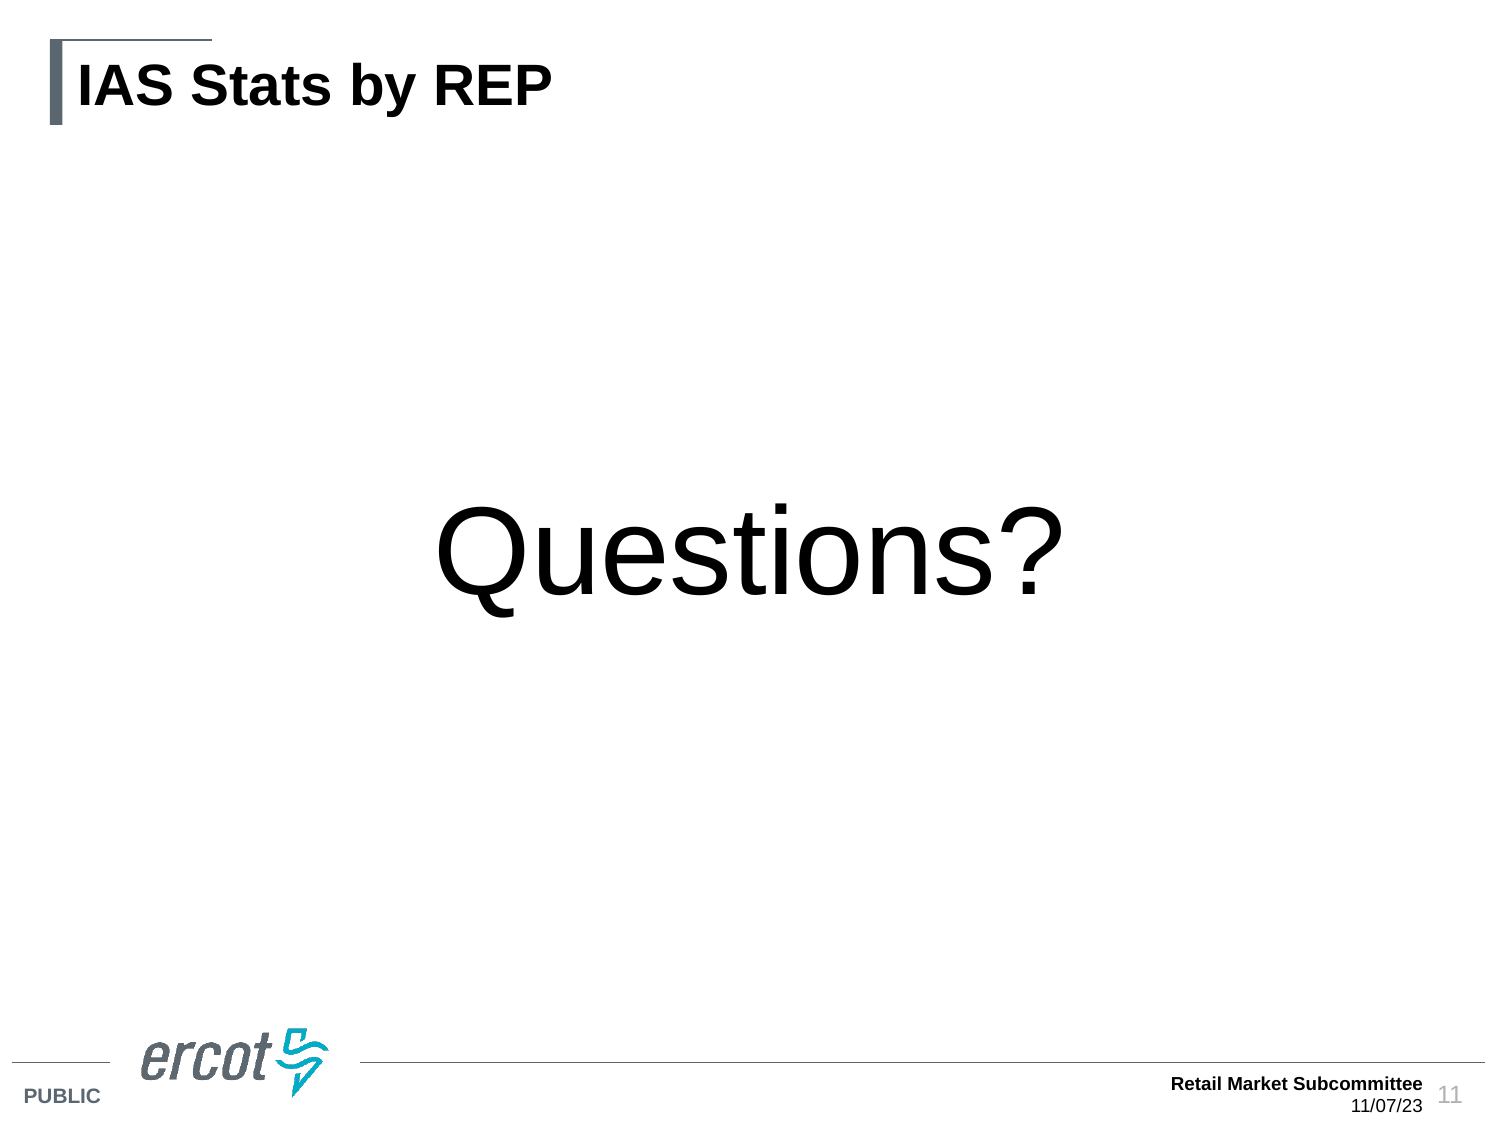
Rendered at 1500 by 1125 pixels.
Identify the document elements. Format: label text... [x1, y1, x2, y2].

picture [137, 1024, 332, 1100]
text_box Retail Market Subcommittee 11/07/23 [1124, 1064, 1438, 1125]
title IAS Stats by REP [62, 39, 1450, 228]
list Questions? [50, 287, 1450, 997]
slide_number 11 [1438, 1076, 1488, 1112]
